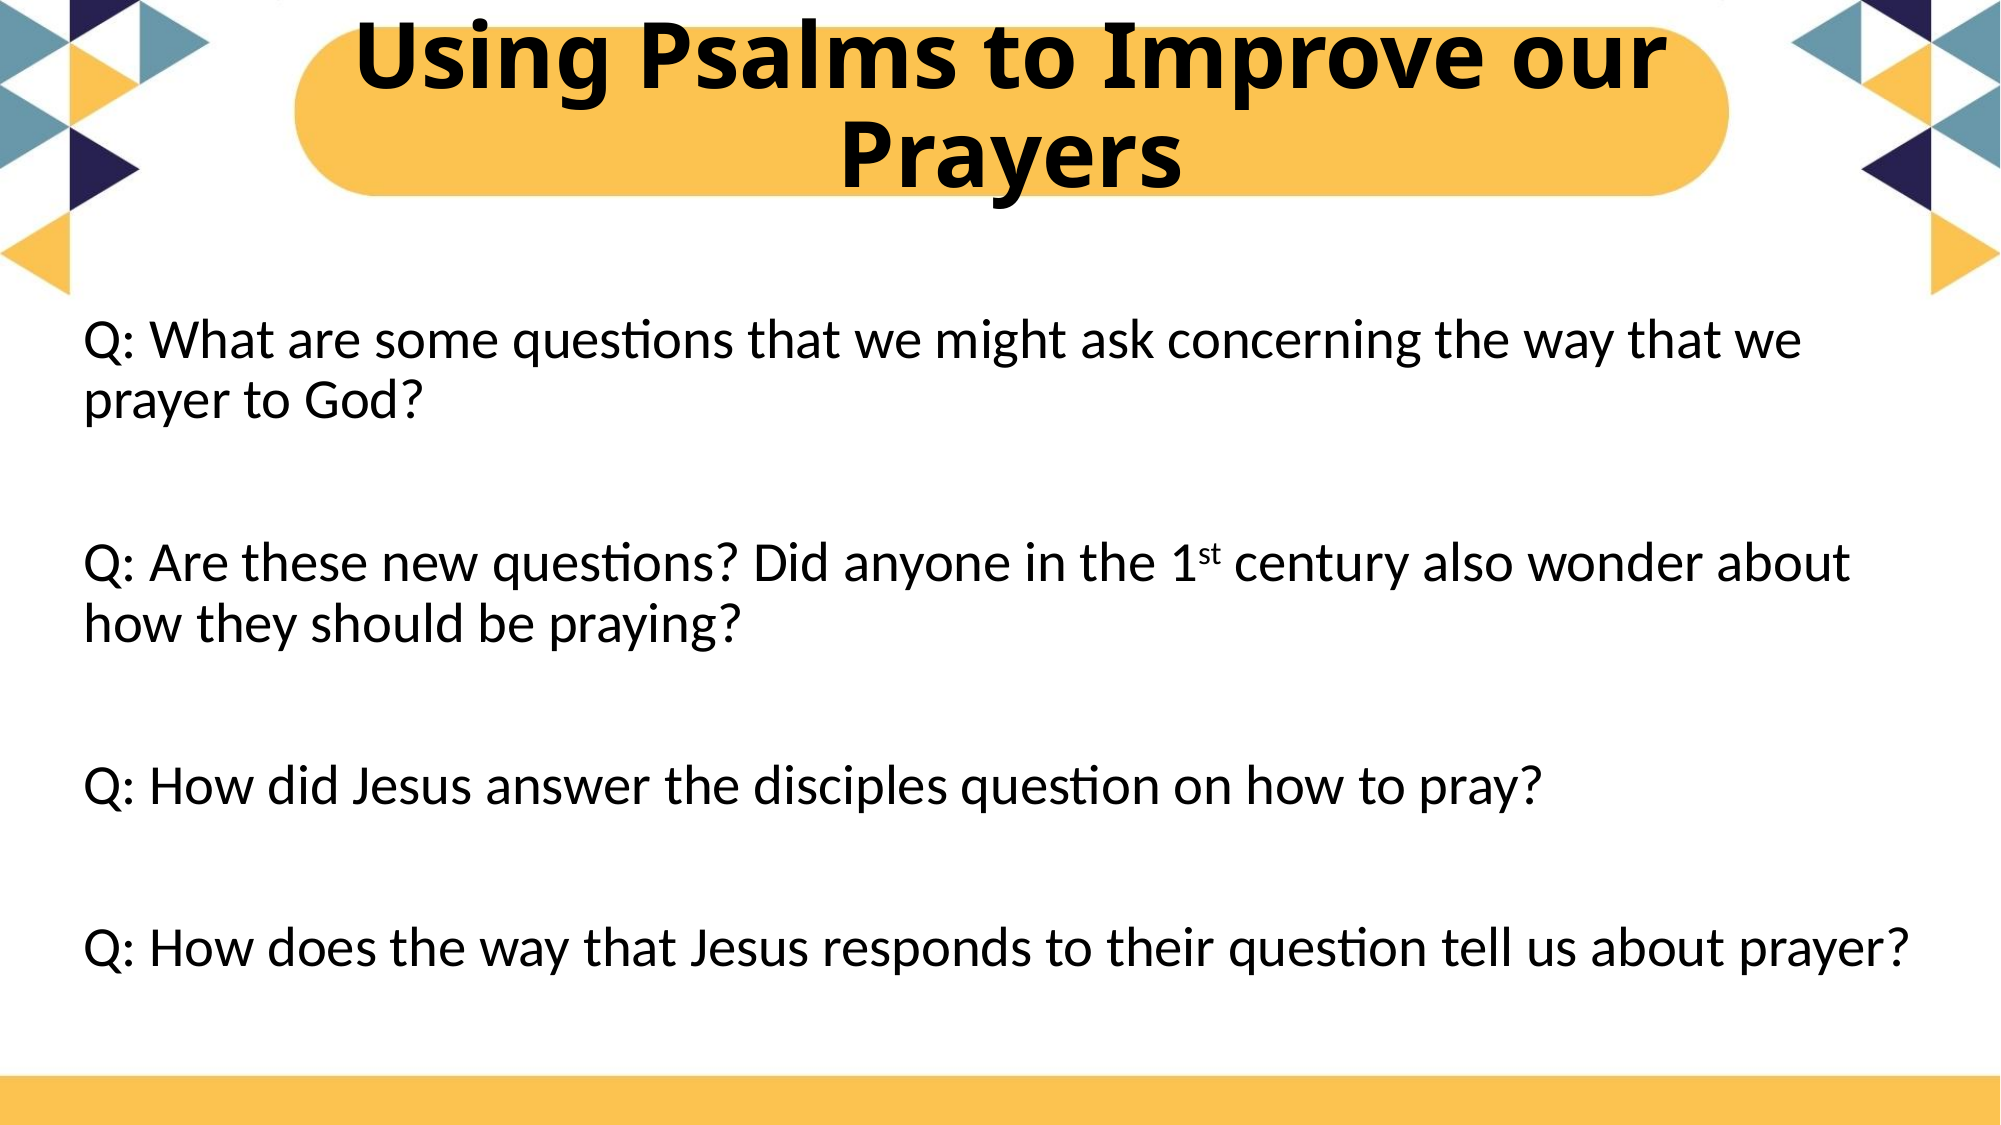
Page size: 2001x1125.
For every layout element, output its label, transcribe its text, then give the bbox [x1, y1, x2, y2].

picture [0, 0, 2001, 1125]
title Using Psalms to Improve our Prayers [288, 0, 1735, 218]
list Q: What are some questions that we might ask concerning the way that we prayer to God? Q: Are these new questions? Did anyone in the 1st century also wonder about how they should be praying? Q: How did Jesus answer the disciples question on how to pray? Q: How does the way that Jesus responds to their question tell us about prayer? [68, 301, 1932, 1046]
